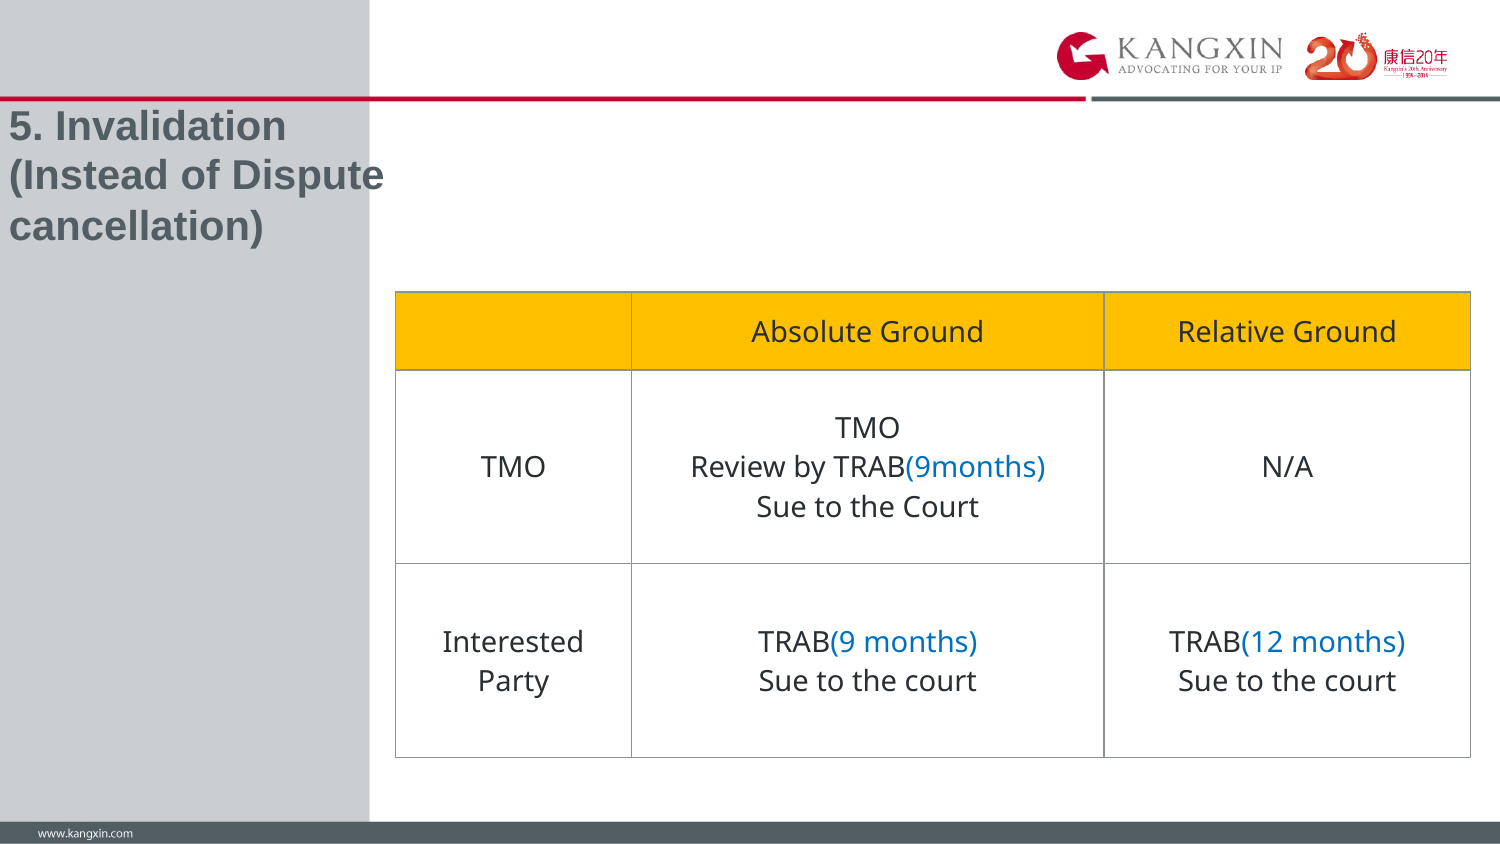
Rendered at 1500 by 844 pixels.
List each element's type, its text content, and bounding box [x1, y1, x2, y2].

table_cell TMO Review by TRAB(9months) Sue to the Court [632, 371, 1103, 563]
table_cell Interested Party [396, 564, 631, 757]
title 5. Invalidation (Instead of Dispute cancellation) [0, 102, 1081, 244]
table_cell TMO [396, 371, 631, 563]
table_cell N/A [1105, 371, 1470, 563]
table_header [396, 293, 631, 369]
table_cell TRAB(9 months) Sue to the court [632, 564, 1103, 757]
table_header Relative Ground [1105, 293, 1470, 369]
table_header Absolute Ground [632, 293, 1103, 369]
table_cell TRAB(12 months) Sue to the court [1105, 564, 1470, 757]
picture [0, 0, 1500, 844]
